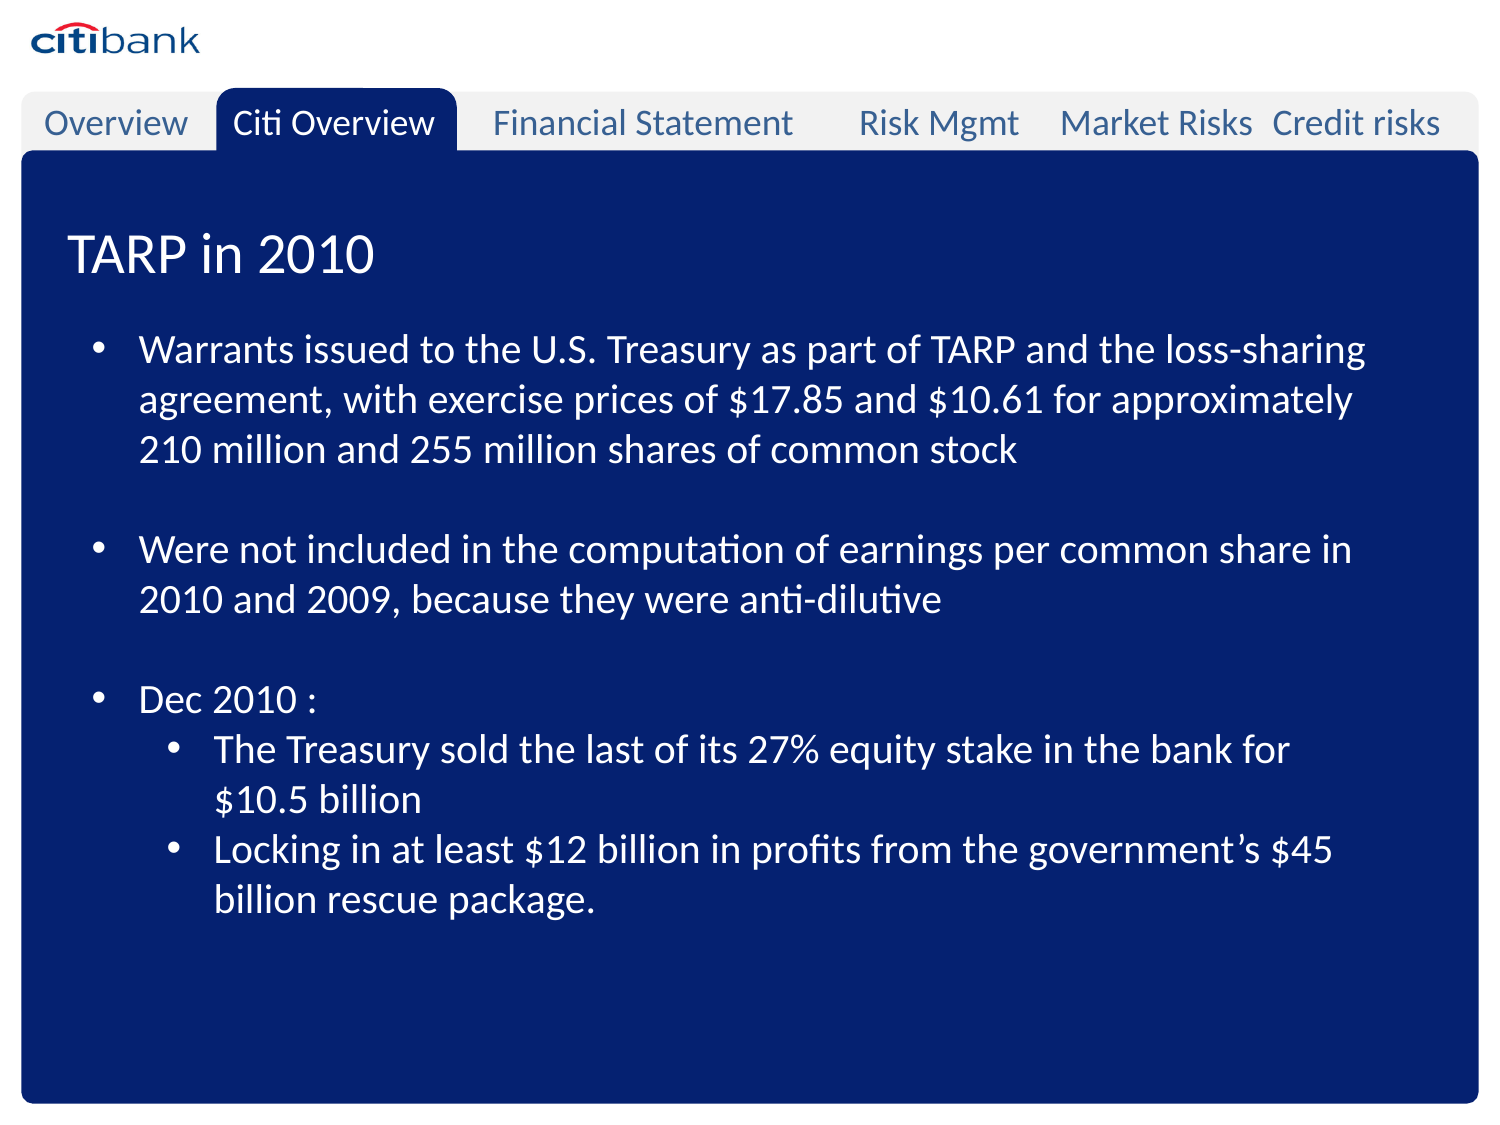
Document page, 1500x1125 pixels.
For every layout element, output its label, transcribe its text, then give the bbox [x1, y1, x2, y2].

text_box TARP in 2010 [53, 208, 1447, 293]
text_box Overview [29, 90, 218, 150]
text_box Warrants issued to the U.S. Treasury as part of TARP and the loss-sharing agreement, with exercise prices of $17.85 and $10.61 for approximately 210 million and 255 million shares of common stock Were not included in the computation of earnings per common share in 2010 and 2009, because they were anti-dilutive Dec 2010 : The Treasury sold the last of its 27% equity stake in the bank for $10.5 billion Locking in at least $12 billion in profits from the government’s $45 billion rescue package. [76, 314, 1400, 930]
text_box [21, 150, 1479, 1104]
text_box Financial Statement [478, 90, 844, 150]
text_box Citi Overview [218, 90, 478, 150]
text_box [21, 93, 30, 159]
text_box Credit risks [1257, 90, 1500, 150]
text_box [1470, 150, 1479, 159]
text_box Risk Mgmt [844, 90, 1045, 150]
text_box Market Risks [1045, 90, 1257, 150]
picture [29, 0, 201, 79]
